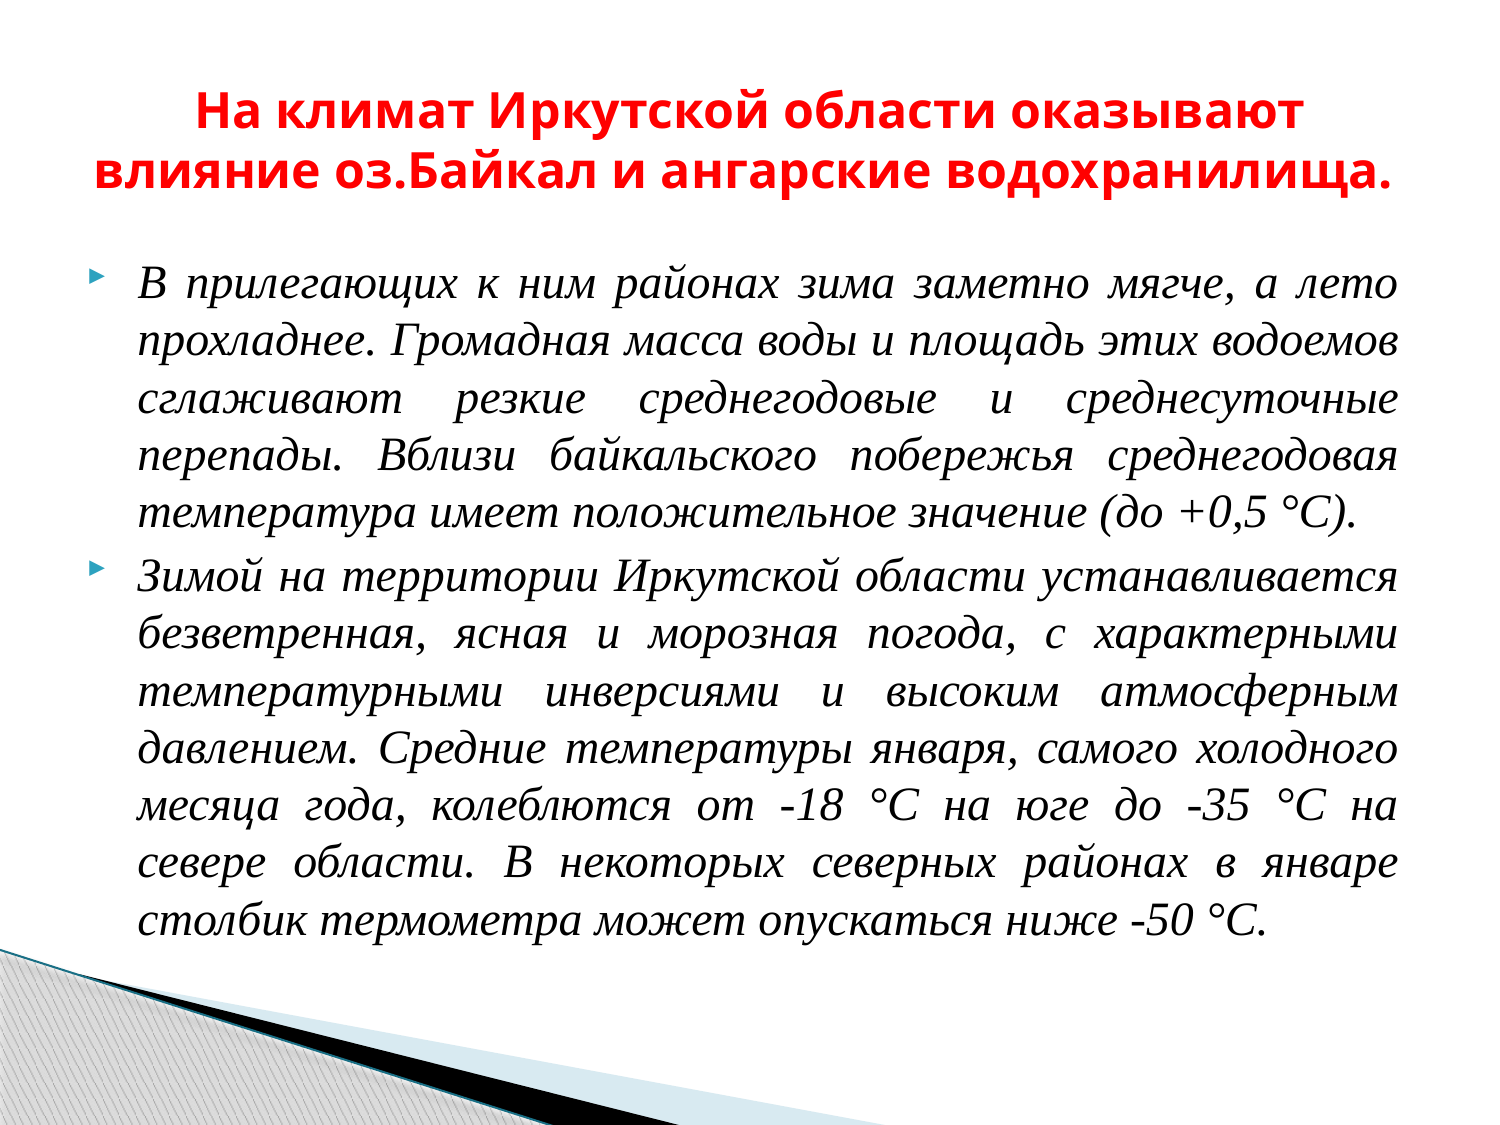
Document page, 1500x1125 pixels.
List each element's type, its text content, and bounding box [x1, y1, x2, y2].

title На климат Иркутской области оказывают влияние оз.Байкал и ангарские водохранилища. [75, 45, 1425, 233]
list В прилегающих к ним районах зима заметно мягче, а лето прохладнее. Громадная масса воды и площадь этих водоемов сглаживают резкие среднегодовые и среднесуточные перепады. Вблизи байкальского побережья среднегодовая температура имеет положительное значение (до +0,5 °С). Зимой на территории Иркутской области устанавливается безветренная, ясная и морозная погода, с характерными температурными инверсиями и высоким атмосферным давлением. Средние температуры января, самого холодного месяца года, колеблются от -18 °С на юге до -35 °С на севере области. В некоторых северных районах в январе столбик термометра может опускаться ниже -50 °С. [64, 243, 1415, 986]
